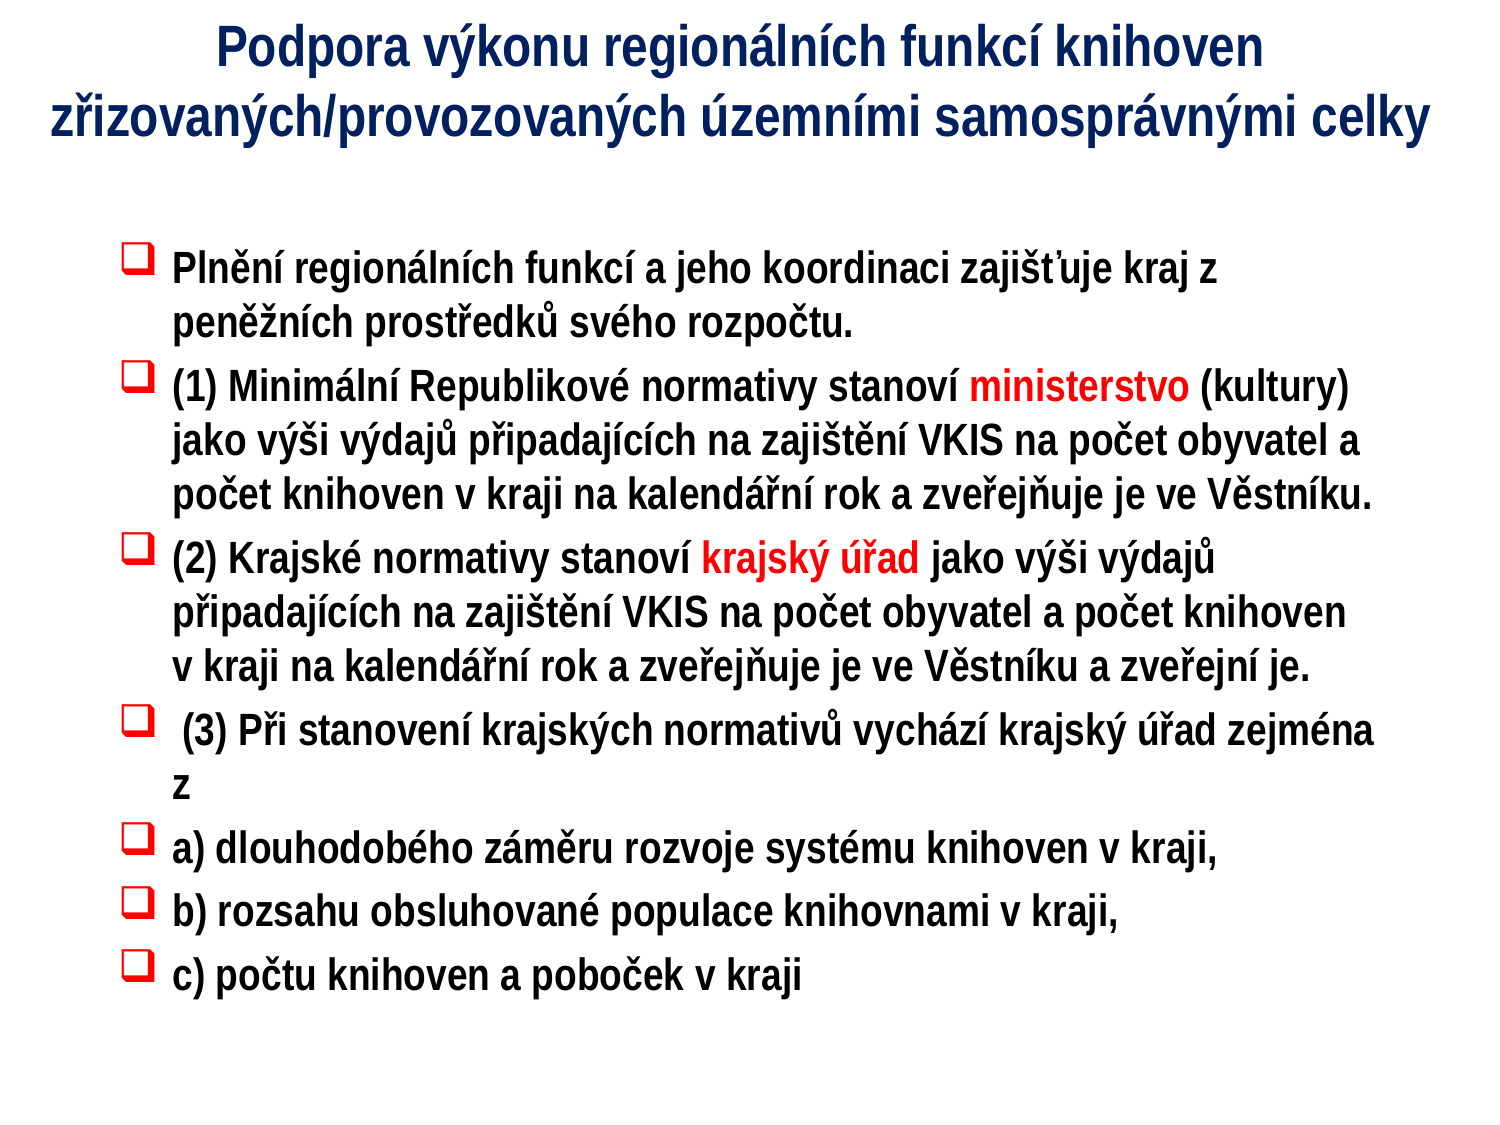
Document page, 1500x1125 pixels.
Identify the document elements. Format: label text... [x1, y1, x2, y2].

title Podpora výkonu regionálních funkcí knihoven zřizovaných/provozovaných územními samosprávnými celky [0, 59, 1481, 167]
list Plnění regionálních funkcí a jeho koordinaci zajišťuje kraj z peněžních prostředků svého rozpočtu. (1) Minimální Republikové normativy stanoví ministerstvo (kultury) jako výši výdajů připadajících na zajištění VKIS na počet obyvatel a počet knihoven v kraji na kalendářní rok a zveřejňuje je ve Věstníku. (2) Krajské normativy stanoví krajský úřad jako výši výdajů připadajících na zajištění VKIS na počet obyvatel a počet knihoven v kraji na kalendářní rok a zveřejňuje je ve Věstníku a zveřejní je. (3) Při stanovení krajských normativů vychází krajský úřad zejména z a) dlouhodobého záměru rozvoje systému knihoven v kraji, b) rozsahu obsluhované populace knihovnami v kraji, c) počtu knihoven a poboček v kraji [103, 166, 1397, 1014]
